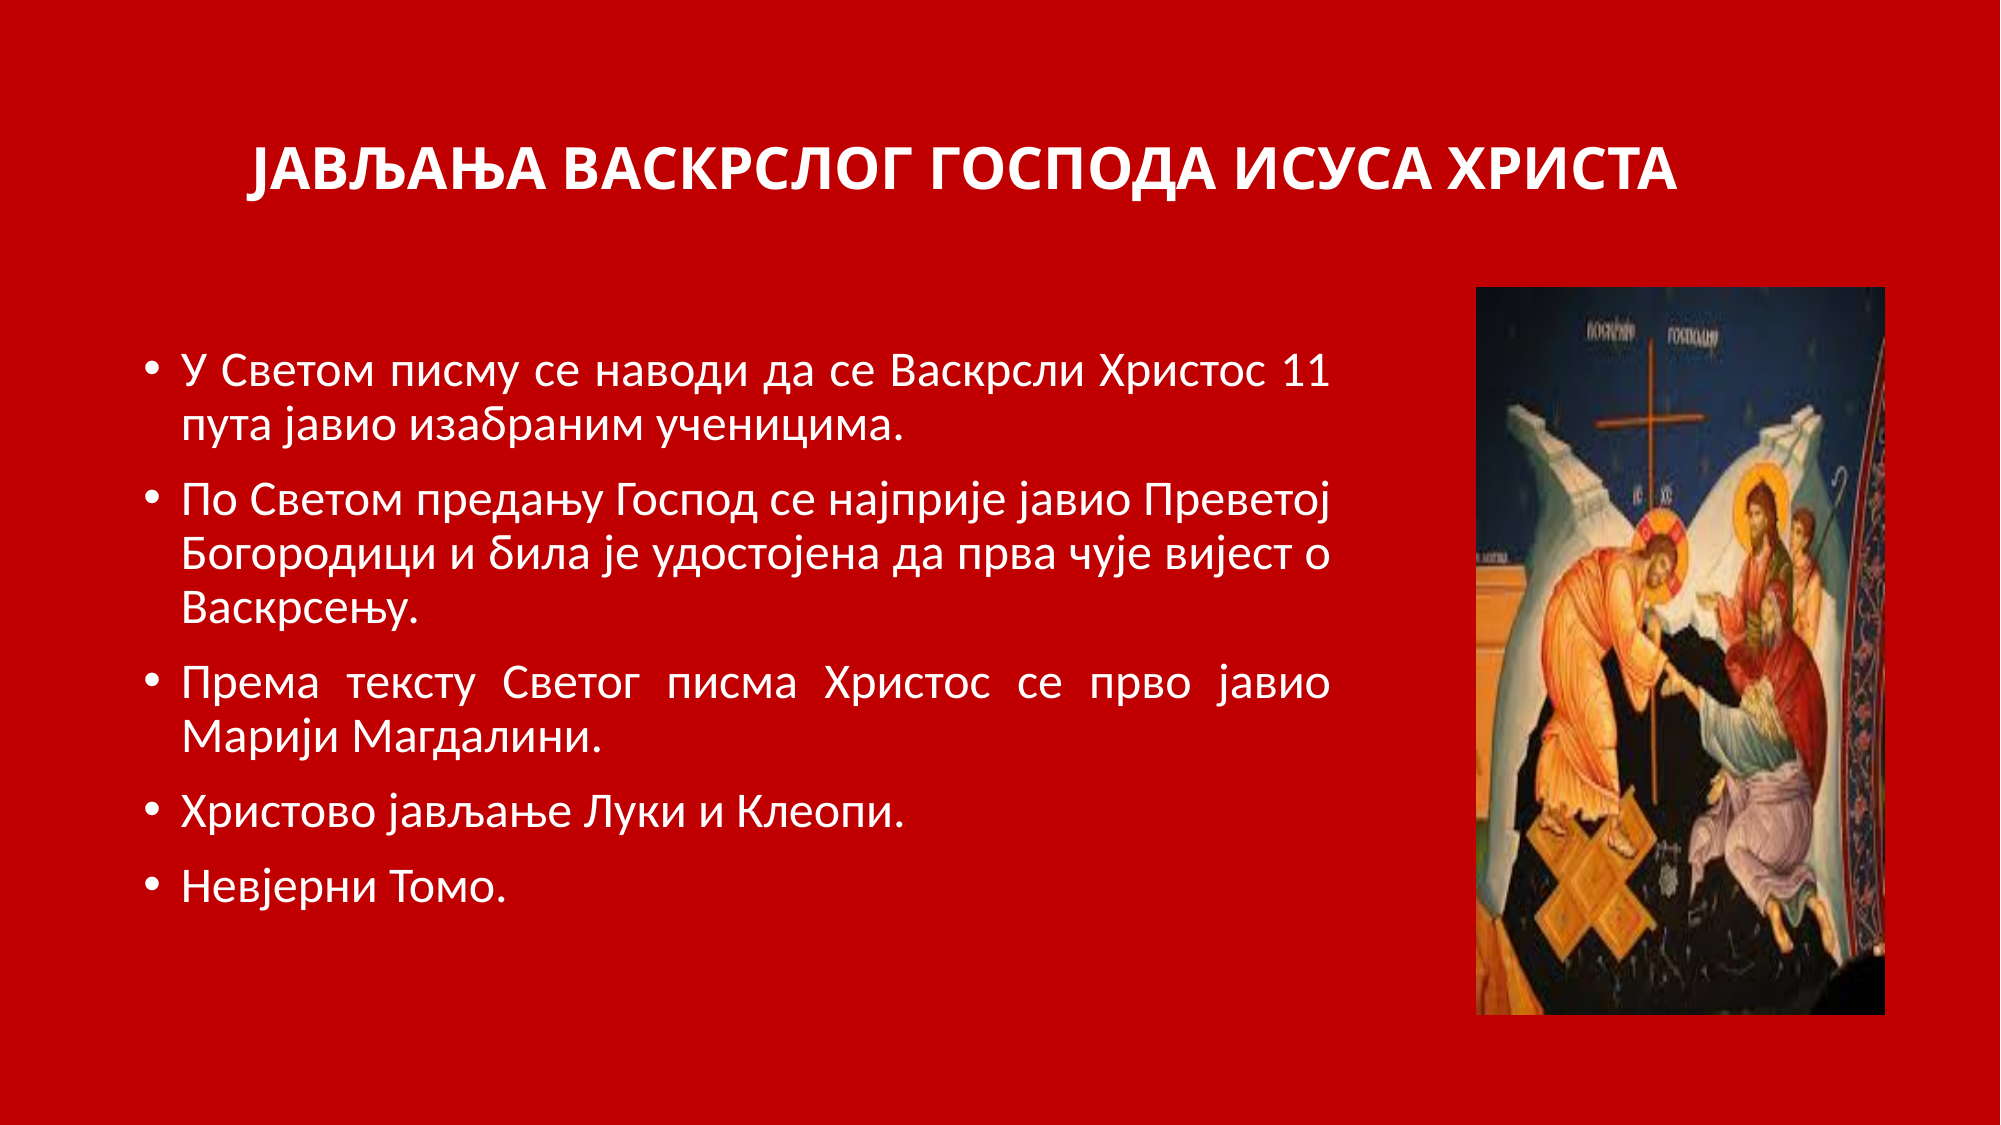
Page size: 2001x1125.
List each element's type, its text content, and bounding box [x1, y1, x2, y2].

title ЈАВЉАЊА ВАСКРСЛОГ ГОСПОДА ИСУСА ХРИСТА [236, 124, 1766, 217]
picture [1476, 287, 1885, 1015]
list У Светом писму се наводи да се Васкрсли Христос 11 пута јавио изабраним ученицима. По Светом предању Господ се најприје јавио Преветој Богородици и била је удостојена да прва чује вијест о Васкрсењу. Према тексту Светог писма Христос се прво јавио Марији Магдалини. Христово јављање Луки и Клеопи. Невјерни Томо. [128, 336, 1347, 945]
